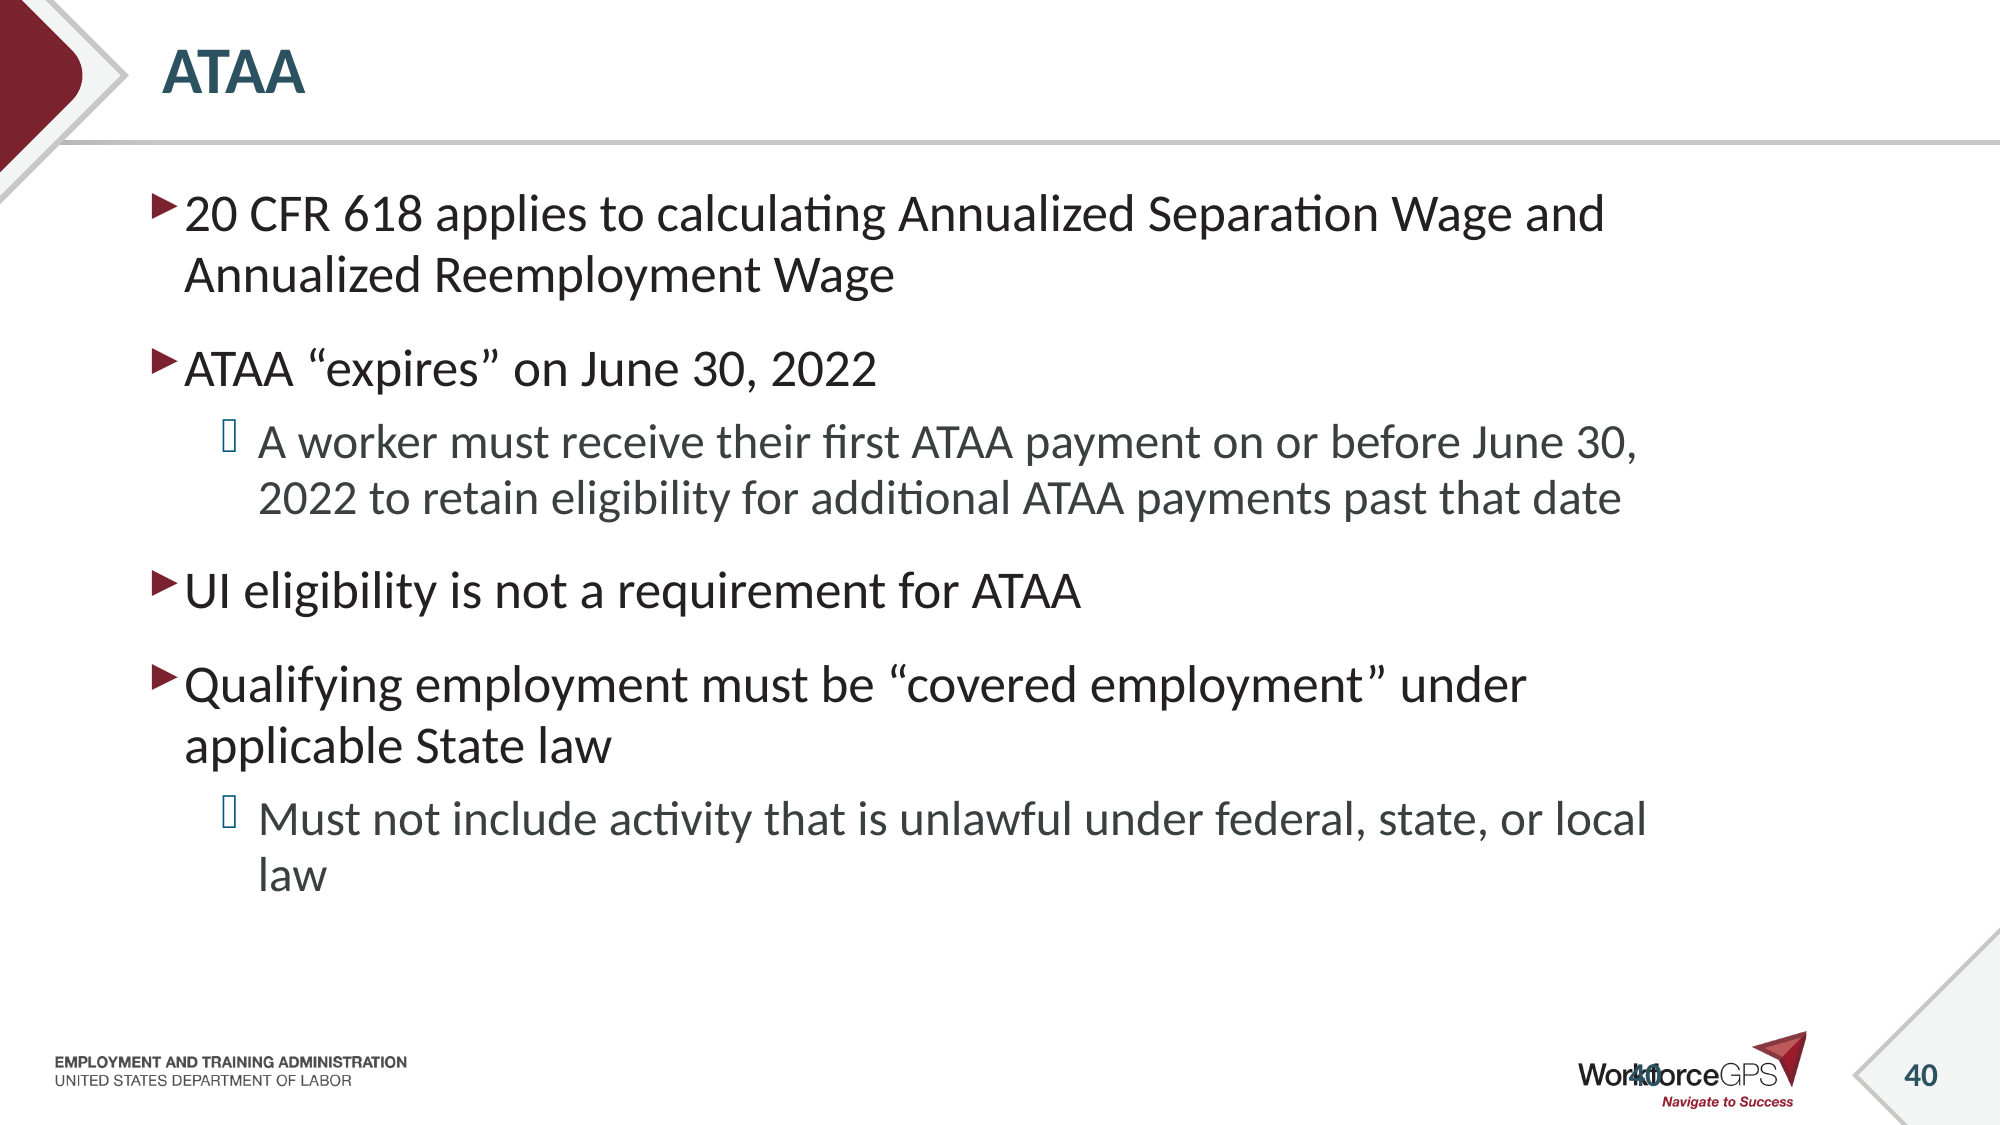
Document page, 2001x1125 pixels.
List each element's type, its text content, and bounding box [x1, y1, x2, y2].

table_header 2009 [47, 1049, 420, 1095]
slide_number 40 [1540, 1042, 1750, 1103]
slide_number 40 [1867, 1042, 1975, 1103]
title ATAA [132, 7, 1950, 137]
list 20 CFR 618 applies to calculating Annualized Separation Wage and Annualized Reemployment Wage ATAA “expires” on June 30, 2022 A worker must receive their first ATAA payment on or before June 30, 2022 to retain eligibility for additional ATAA payments past that date UI eligibility is not a requirement for ATAA Qualifying employment must be “covered employment” under applicable State law Must not include activity that is unlawful under federal, state, or local law [132, 175, 1717, 919]
